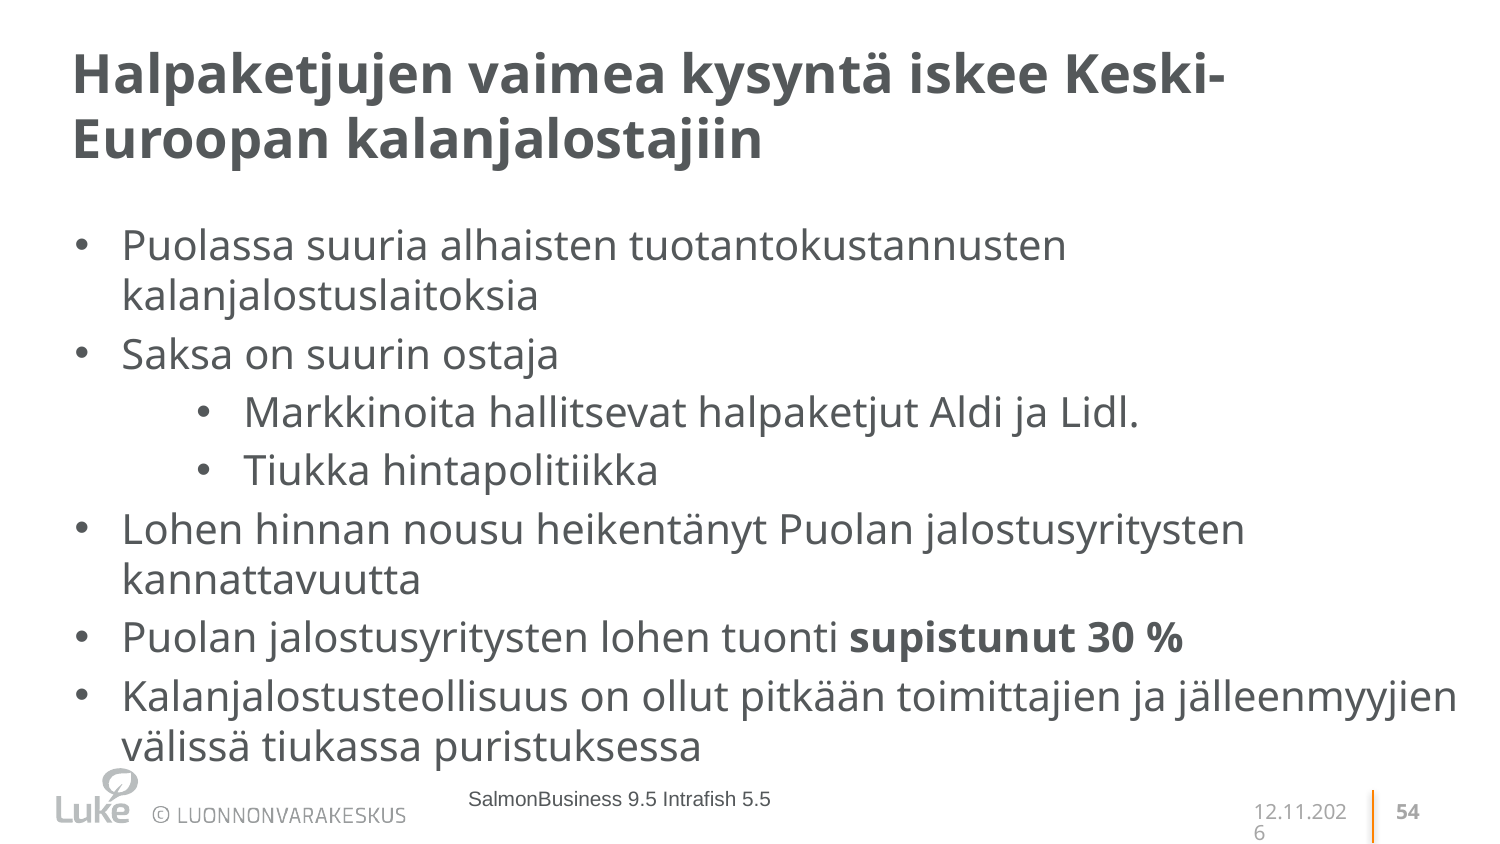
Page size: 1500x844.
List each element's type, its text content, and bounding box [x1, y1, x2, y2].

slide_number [1238, 794, 1370, 828]
title Halpaketjujen vaimea kysyntä iskee Keski-Euroopan kalanjalostajiin [57, 33, 1443, 175]
footer SalmonBusiness 9.5 Intrafish 5.5 [453, 761, 1230, 836]
picture [151, 800, 408, 829]
list Puolassa suuria alhaisten tuotantokustannusten kalanjalostuslaitoksia Saksa on suurin ostaja Markkinoita hallitsevat halpaketjut Aldi ja Lidl. Tiukka hintapolitiikka Lohen hinnan nousu heikentänyt Puolan jalostusyritysten kannattavuutta Puolan jalostusyritysten lohen tuonti supistunut 30 % Kalanjalostusteollisuus on ollut pitkään toimittajien ja jälleenmyyjien välissä tiukassa puristuksessa [59, 211, 1486, 750]
